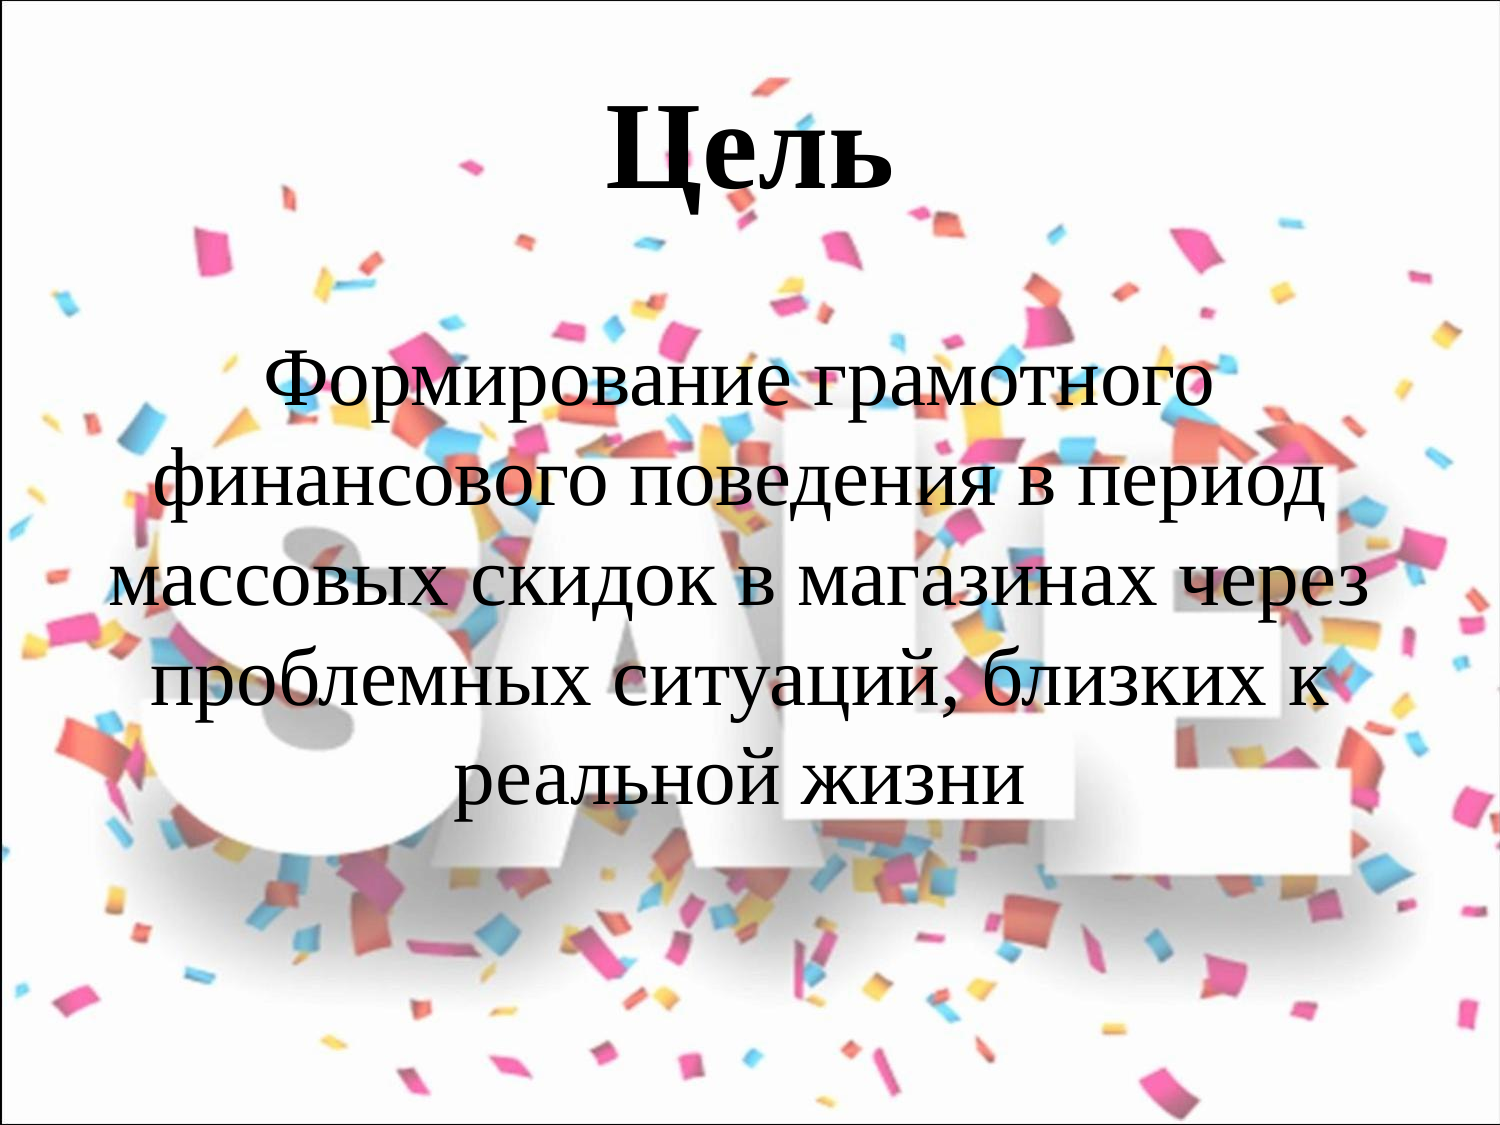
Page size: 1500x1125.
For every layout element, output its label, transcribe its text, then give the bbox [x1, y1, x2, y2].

picture [0, 0, 1500, 1125]
list Формирование грамотного финансового поведения в период массовых скидок в магазинах через проблемных ситуаций, близких к реальной жизни [64, 314, 1416, 946]
title Цель [74, 44, 1426, 233]
